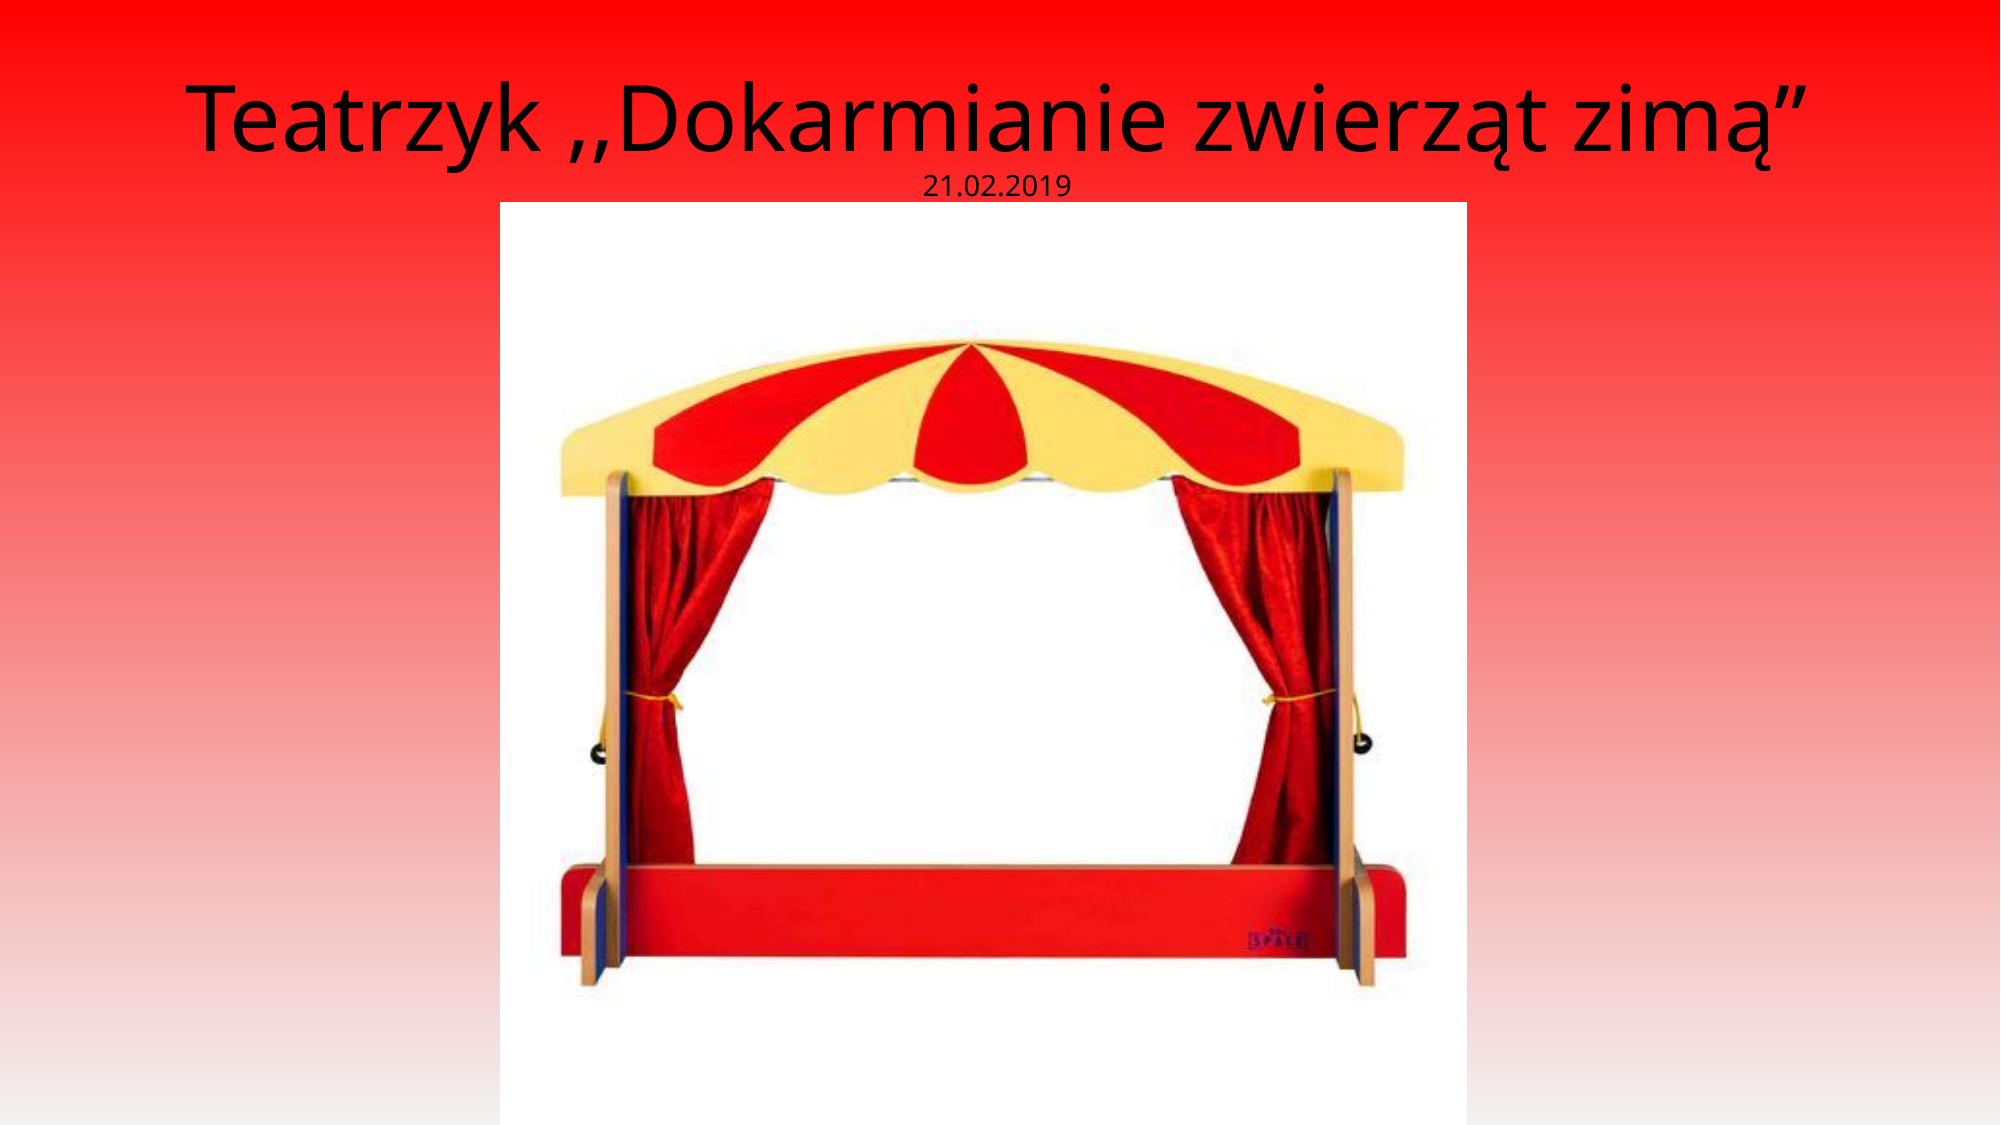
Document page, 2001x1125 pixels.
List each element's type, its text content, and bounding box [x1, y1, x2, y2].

picture [500, 202, 1467, 1125]
title Teatrzyk ,,Dokarmianie zwierząt zimą” 21.02.2019 [134, 16, 1860, 260]
